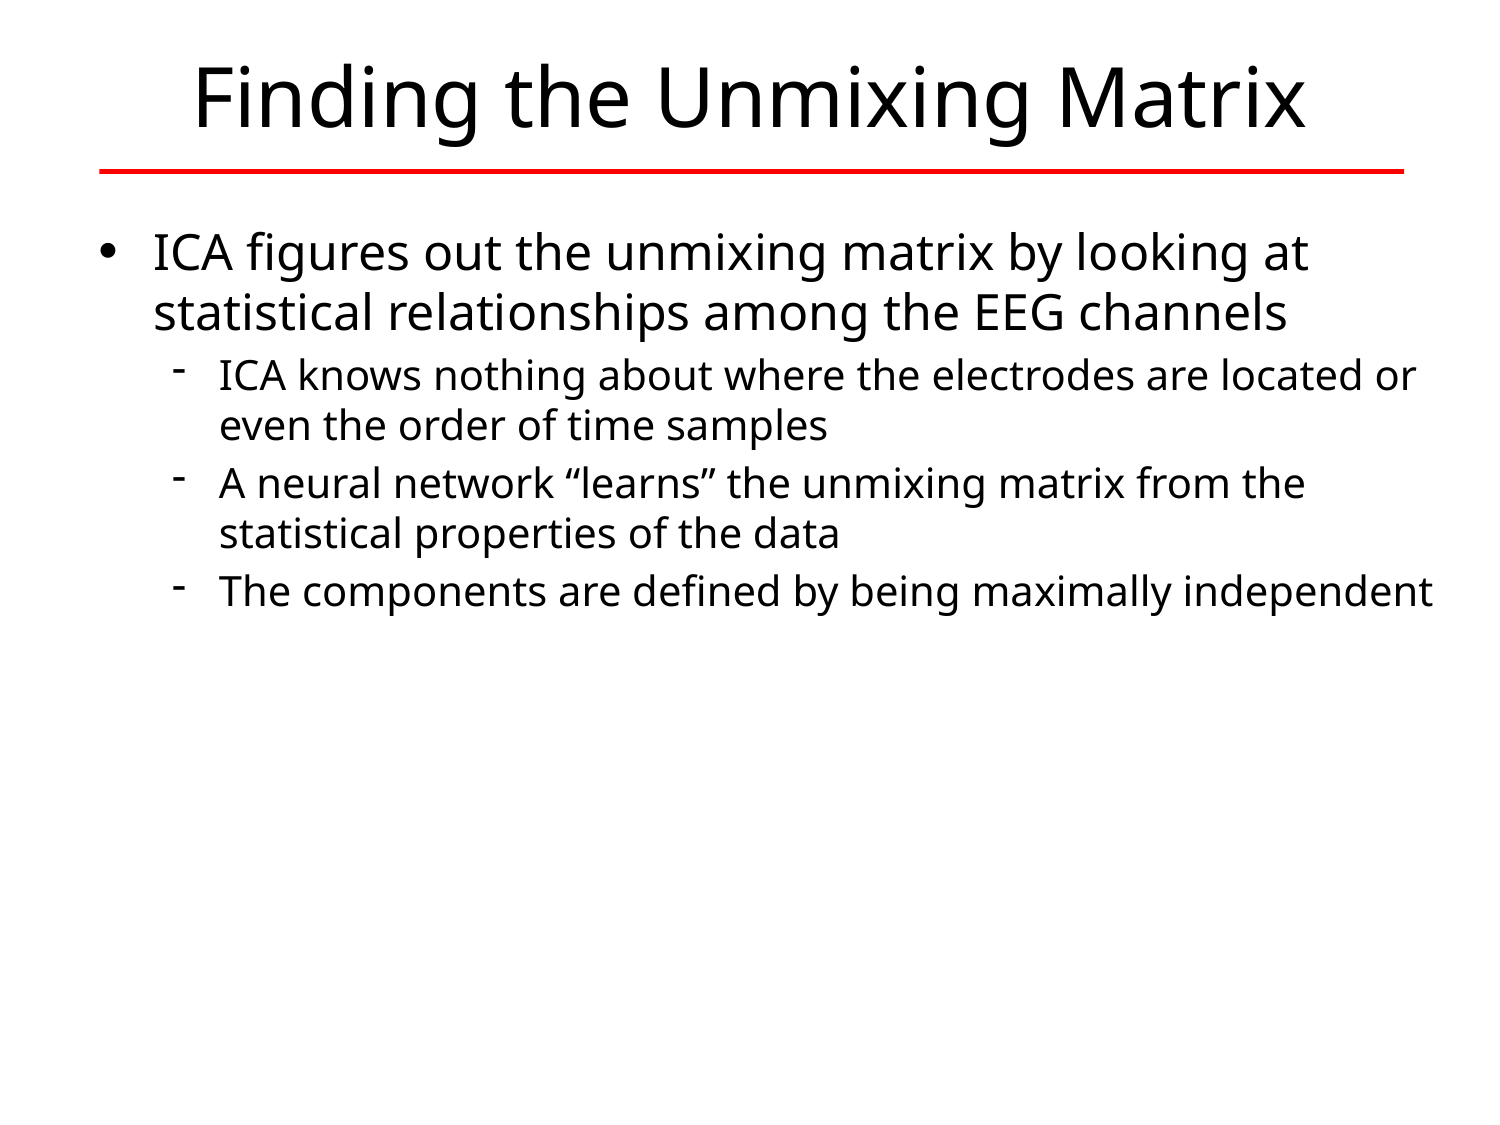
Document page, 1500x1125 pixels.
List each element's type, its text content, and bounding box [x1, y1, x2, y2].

text_box ICA figures out the unmixing matrix by looking at statistical relationships among the EEG channels ICA knows nothing about where the electrodes are located or even the order of time samples A neural network “learns” the unmixing matrix from the statistical properties of the data The components are defined by being maximally independent [82, 212, 1463, 889]
title Finding the Unmixing Matrix [74, 0, 1426, 188]
